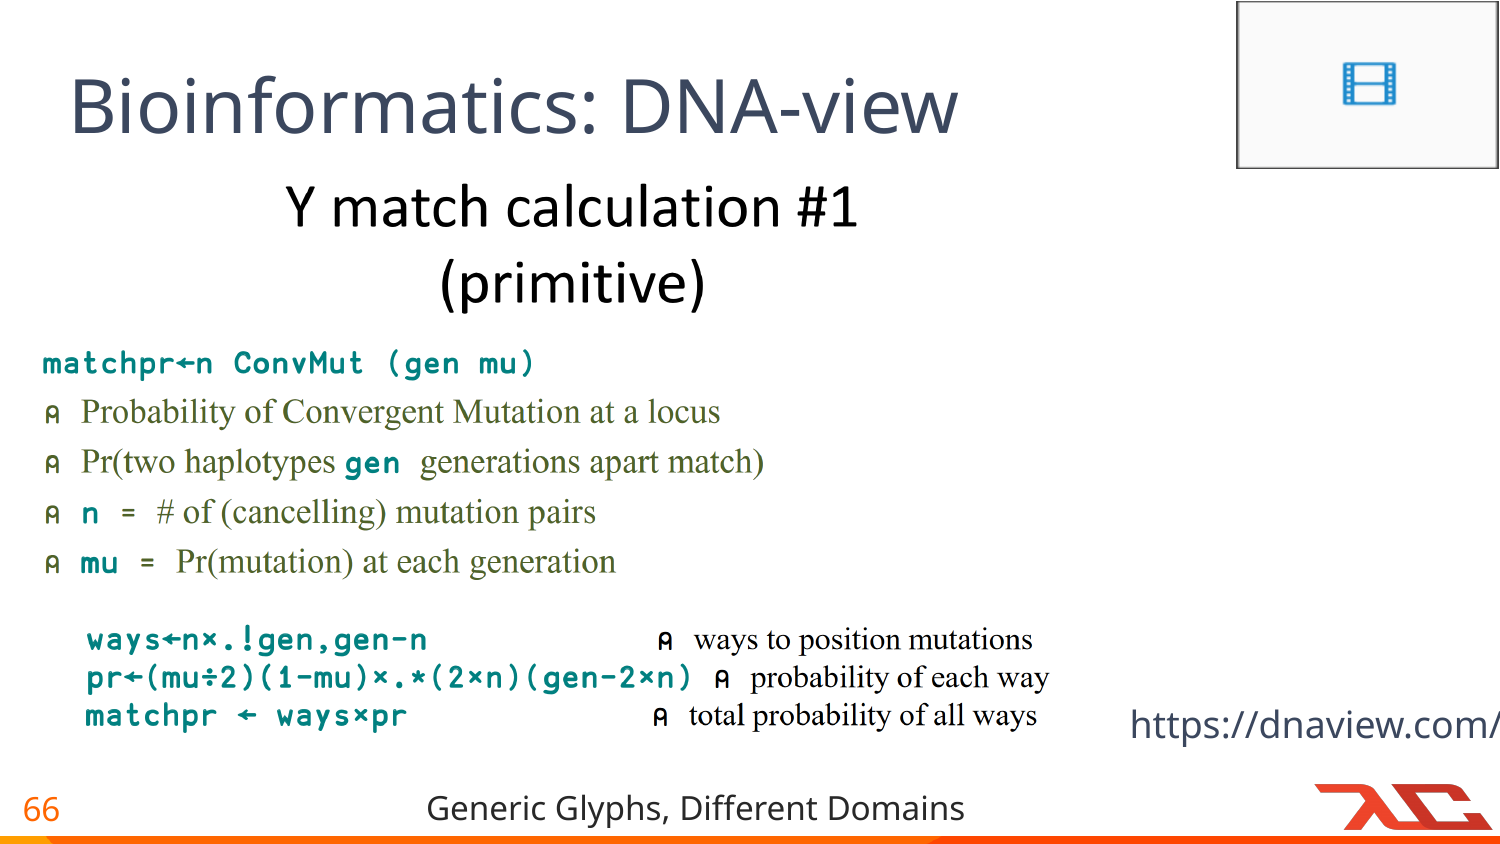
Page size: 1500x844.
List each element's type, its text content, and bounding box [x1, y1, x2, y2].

picture [10, 169, 1077, 746]
picture [1314, 784, 1493, 830]
title Bioinformatics: DNA-view [53, 43, 1209, 157]
text_box https://dnaview.com/ [1114, 693, 1500, 754]
picture [0, 836, 1500, 844]
